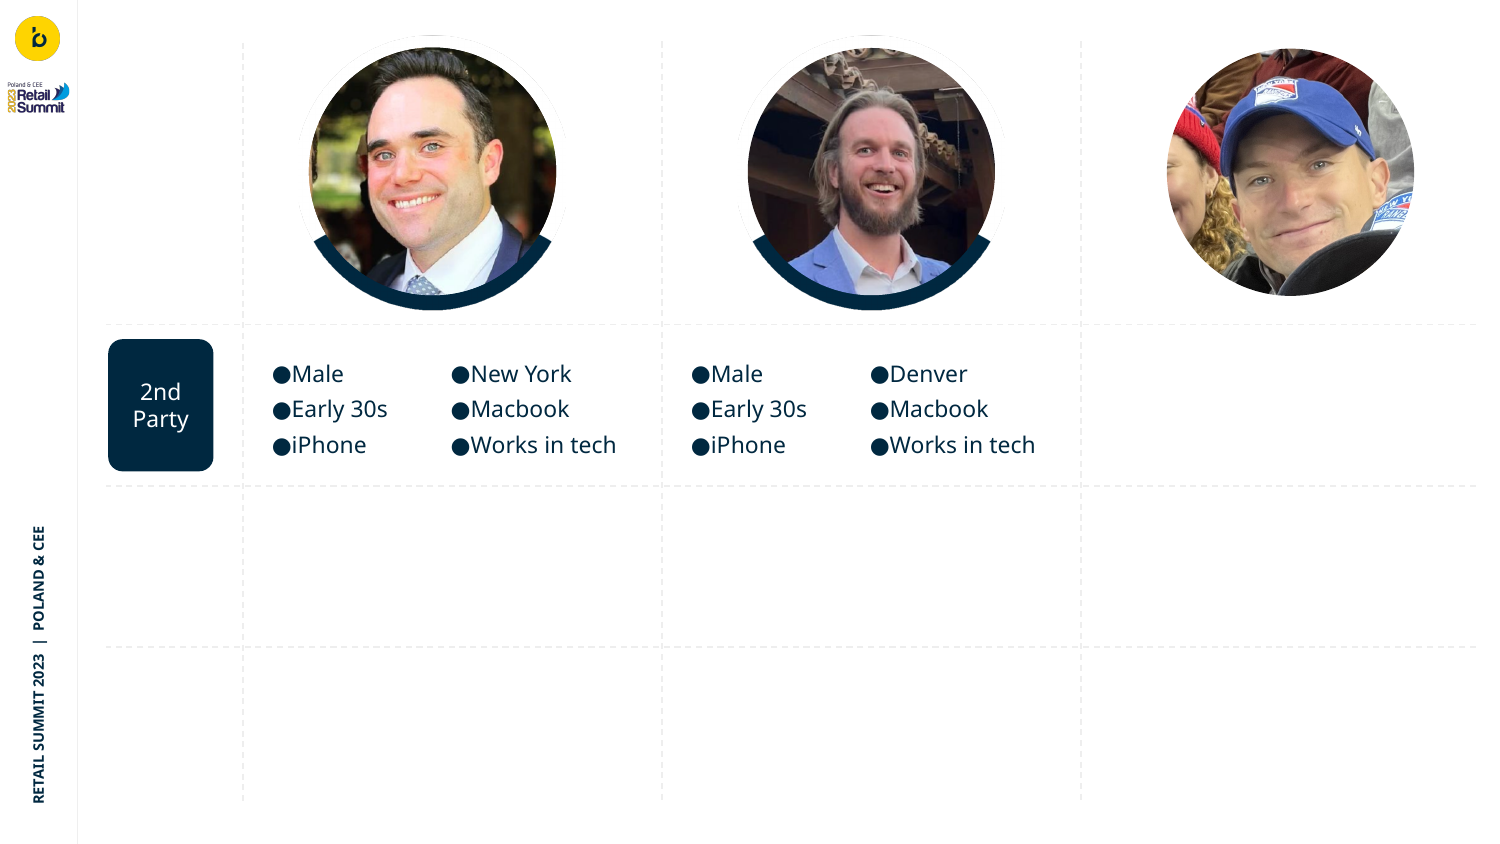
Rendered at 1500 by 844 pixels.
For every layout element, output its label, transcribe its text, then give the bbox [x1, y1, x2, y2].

text_box Male Early 30s iPhone [256, 340, 424, 473]
picture [298, 20, 567, 324]
picture [1166, 48, 1415, 297]
text_box 2nd Party [108, 362, 214, 448]
picture [15, 16, 60, 61]
text_box Male Early 30s iPhone [675, 340, 843, 473]
text_box [108, 339, 214, 362]
picture [7, 82, 70, 113]
picture [737, 20, 1006, 324]
text_box New York Macbook Works in tech [435, 340, 648, 473]
text_box Denver Macbook Works in tech [854, 340, 1067, 473]
text_box [108, 448, 214, 472]
